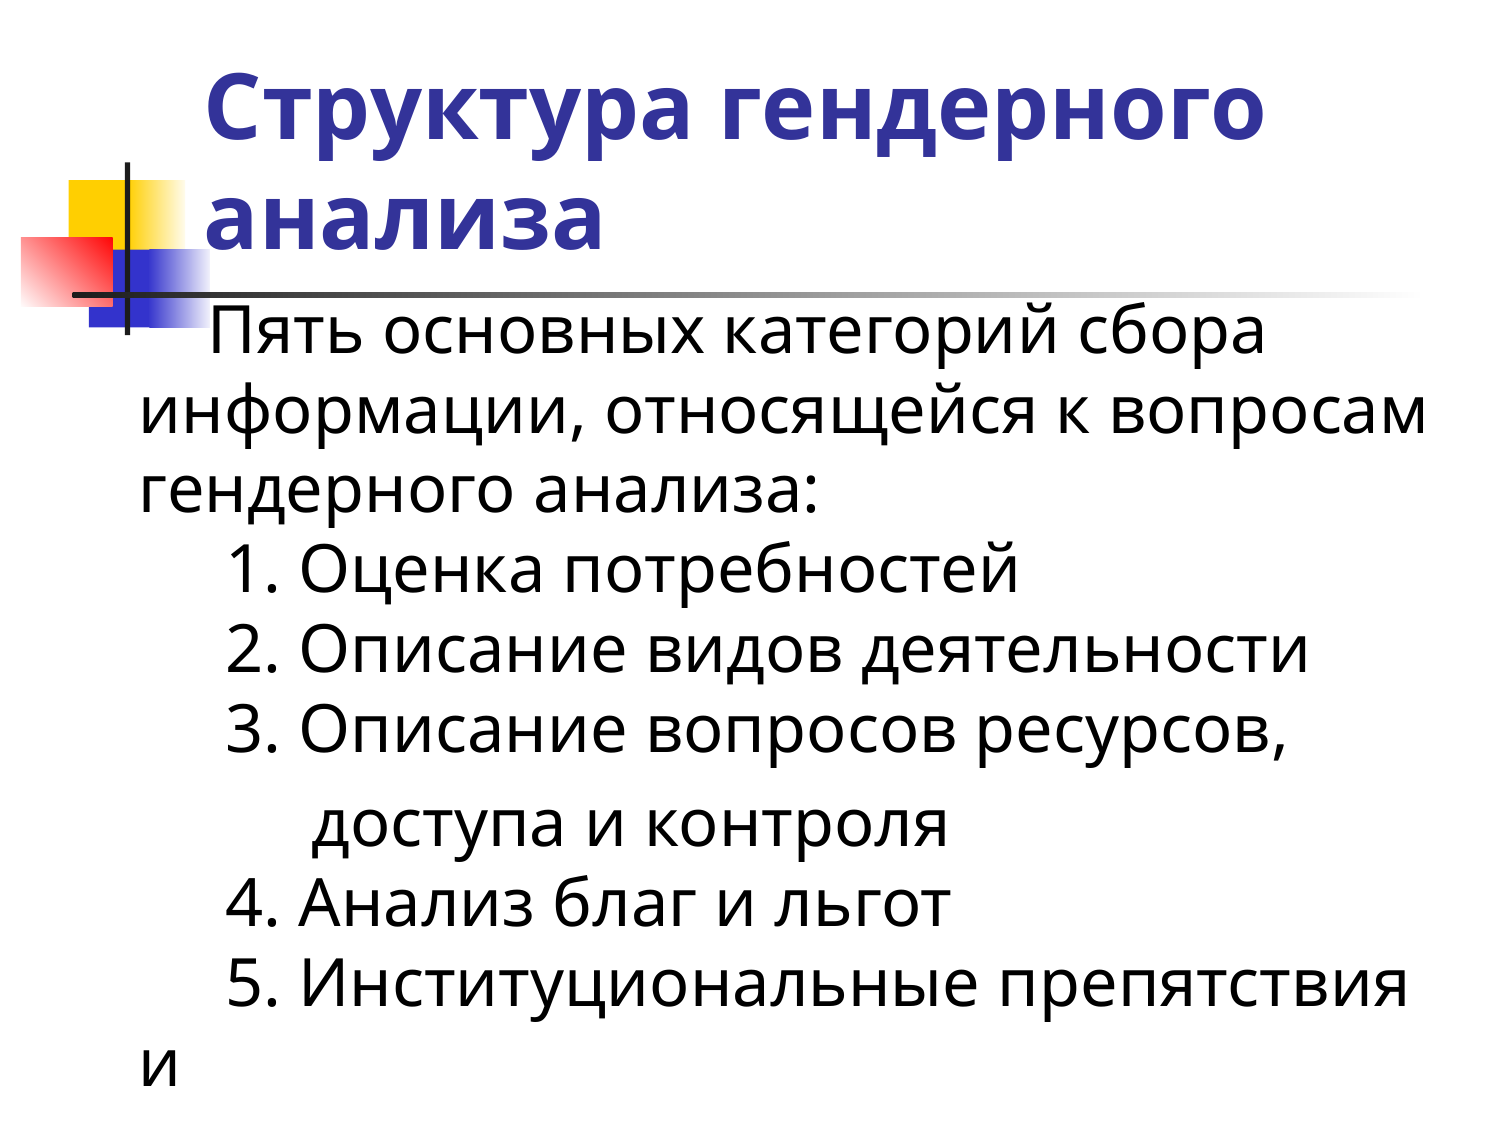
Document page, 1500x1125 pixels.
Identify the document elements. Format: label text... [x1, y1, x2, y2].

list Пять основных категорий сбора информации, относящейся к вопросам гендерного анализа: 1. Оценка потребностей 2. Описание видов деятельности 3. Описание вопросов ресурсов, доступа и контроля 4. Анализ благ и льгот 5. Институциональные препятствия и возможности [123, 278, 1469, 1125]
title Структура гендерного анализа [188, 35, 1468, 275]
